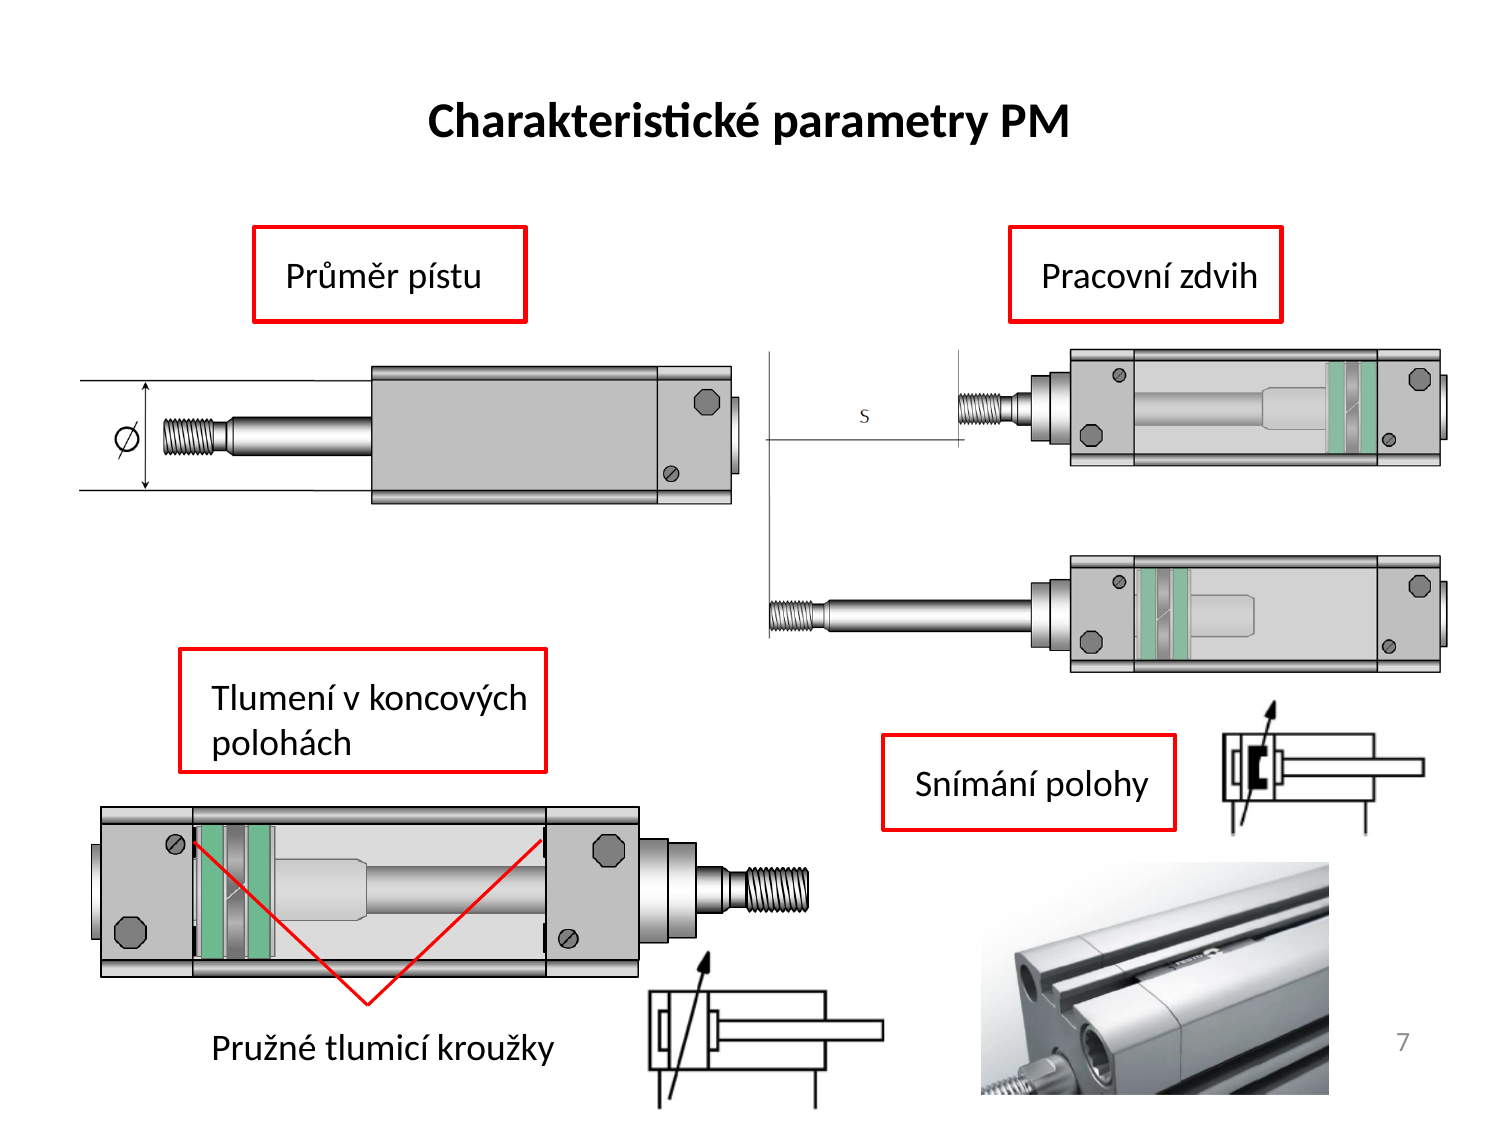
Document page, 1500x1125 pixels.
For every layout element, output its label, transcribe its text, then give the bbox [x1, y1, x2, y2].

text_box Pružné tlumicí kroužky [196, 1015, 621, 1075]
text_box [179, 648, 563, 772]
picture [644, 947, 885, 1111]
text_box 7 [1333, 1015, 1425, 1072]
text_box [883, 734, 1204, 830]
picture [760, 338, 1454, 678]
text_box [1009, 226, 1394, 322]
picture [74, 355, 748, 511]
picture [1209, 689, 1433, 847]
title Charakteristické parametry PM [75, 45, 1425, 190]
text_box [86, 800, 822, 1006]
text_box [253, 226, 638, 322]
picture [979, 862, 1329, 1097]
